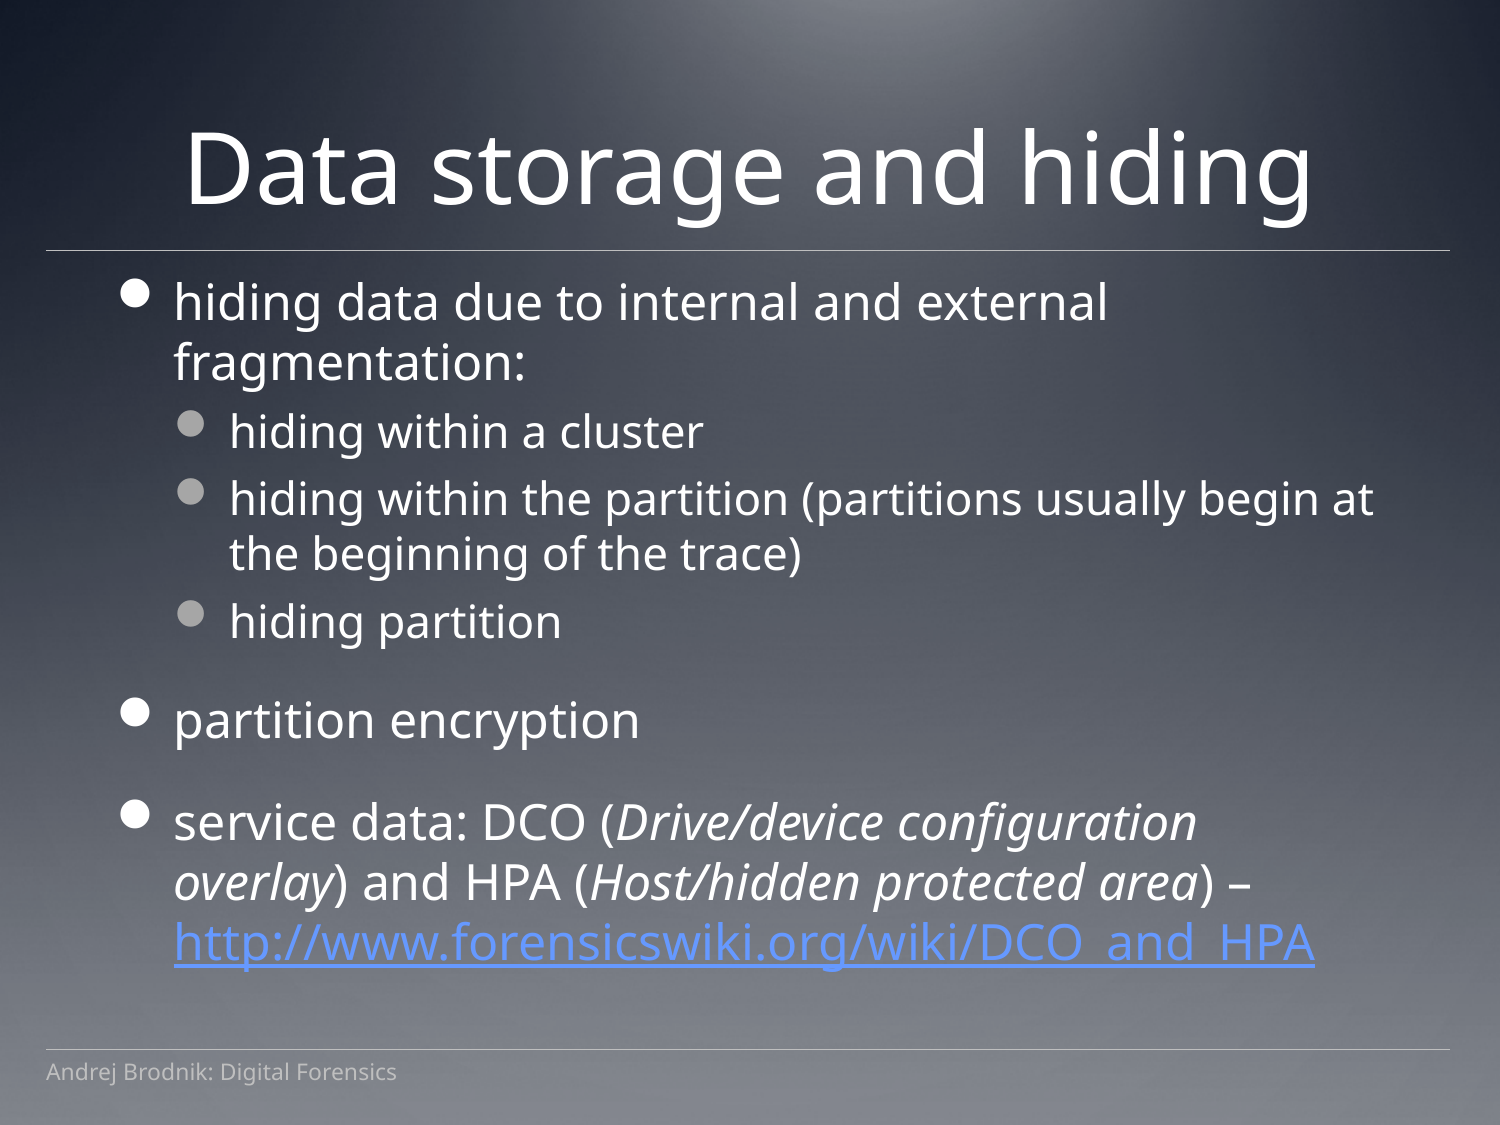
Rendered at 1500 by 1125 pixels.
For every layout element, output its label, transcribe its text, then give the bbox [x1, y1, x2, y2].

list hiding data due to internal and external fragmentation: hiding within a cluster hiding within the partition (partitions usually begin at the beginning of the trace) hiding partition partition encryption service data: DCO (Drive/device configuration overlay) and HPA (Host/hidden protected area) – http://www.forensicswiki.org/wiki/DCO_and_HPA [101, 262, 1394, 1020]
title Data storage and hiding [105, 17, 1394, 233]
footer Andrej Brodnik: Digital Forensics [46, 1042, 521, 1103]
